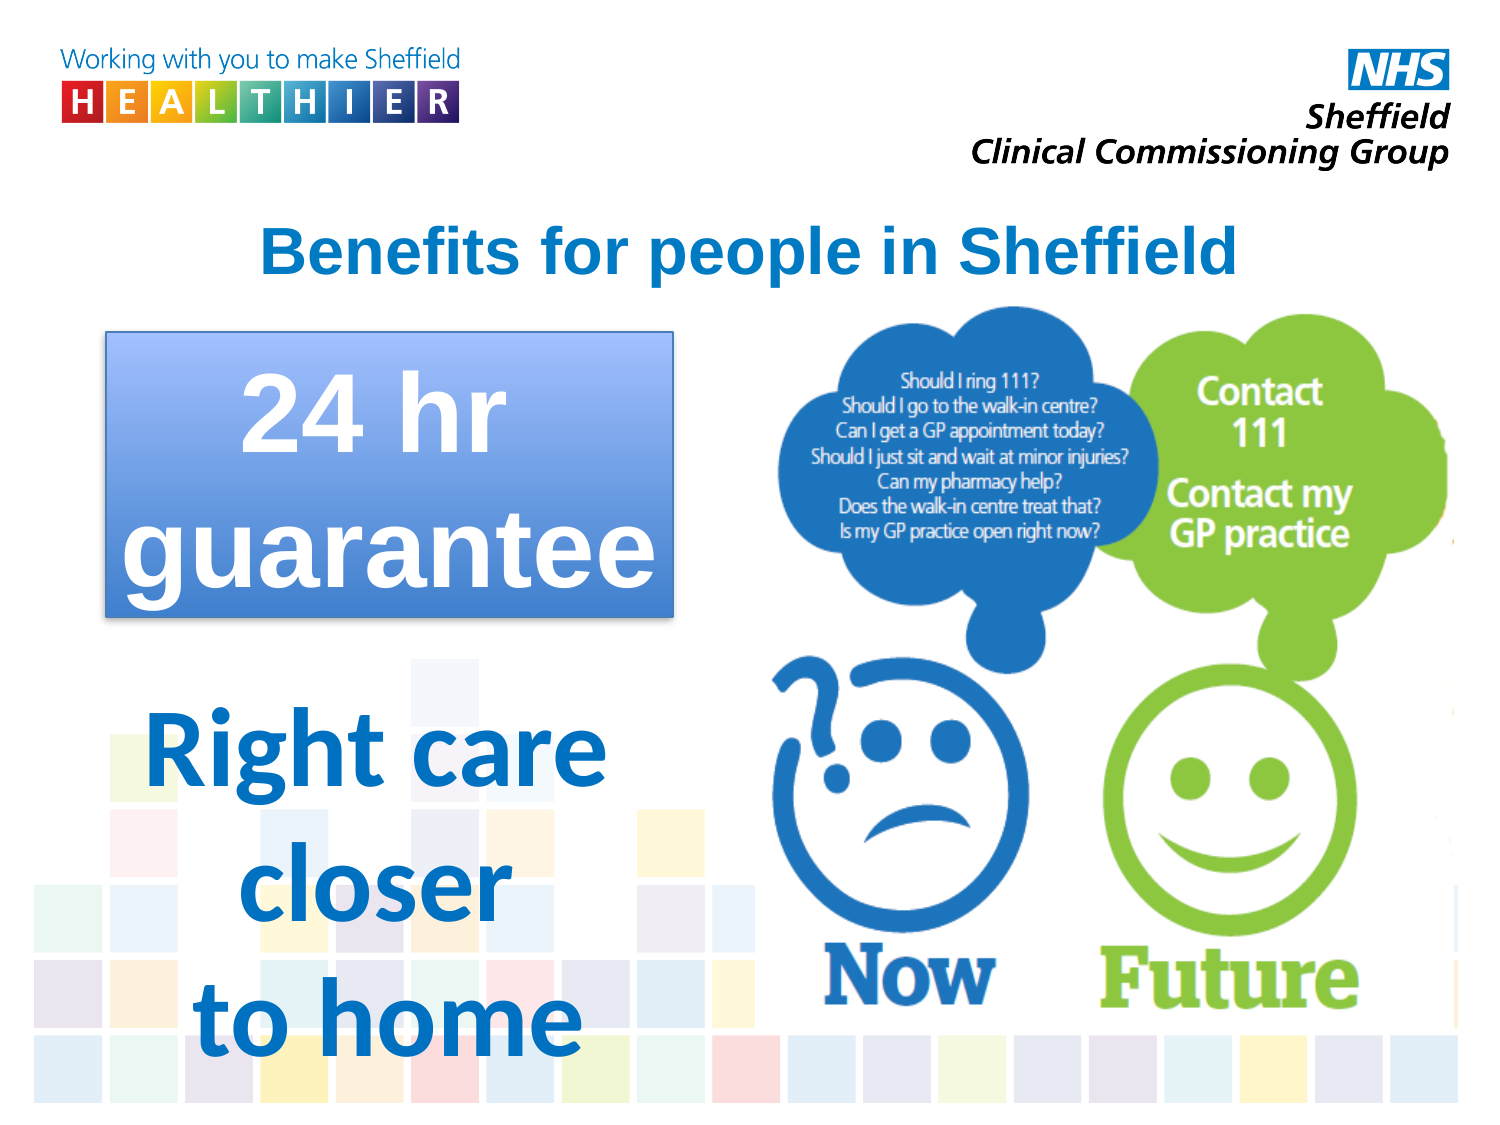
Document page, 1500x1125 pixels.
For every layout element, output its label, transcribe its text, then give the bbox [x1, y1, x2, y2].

picture [34, 302, 1458, 1103]
list [76, 313, 1428, 1053]
picture [60, 47, 1451, 171]
text_box 24 hr guarantee [105, 331, 674, 618]
title Benefits for people in Sheffield [74, 196, 1426, 372]
text_box Right care closer to home [76, 666, 703, 1087]
